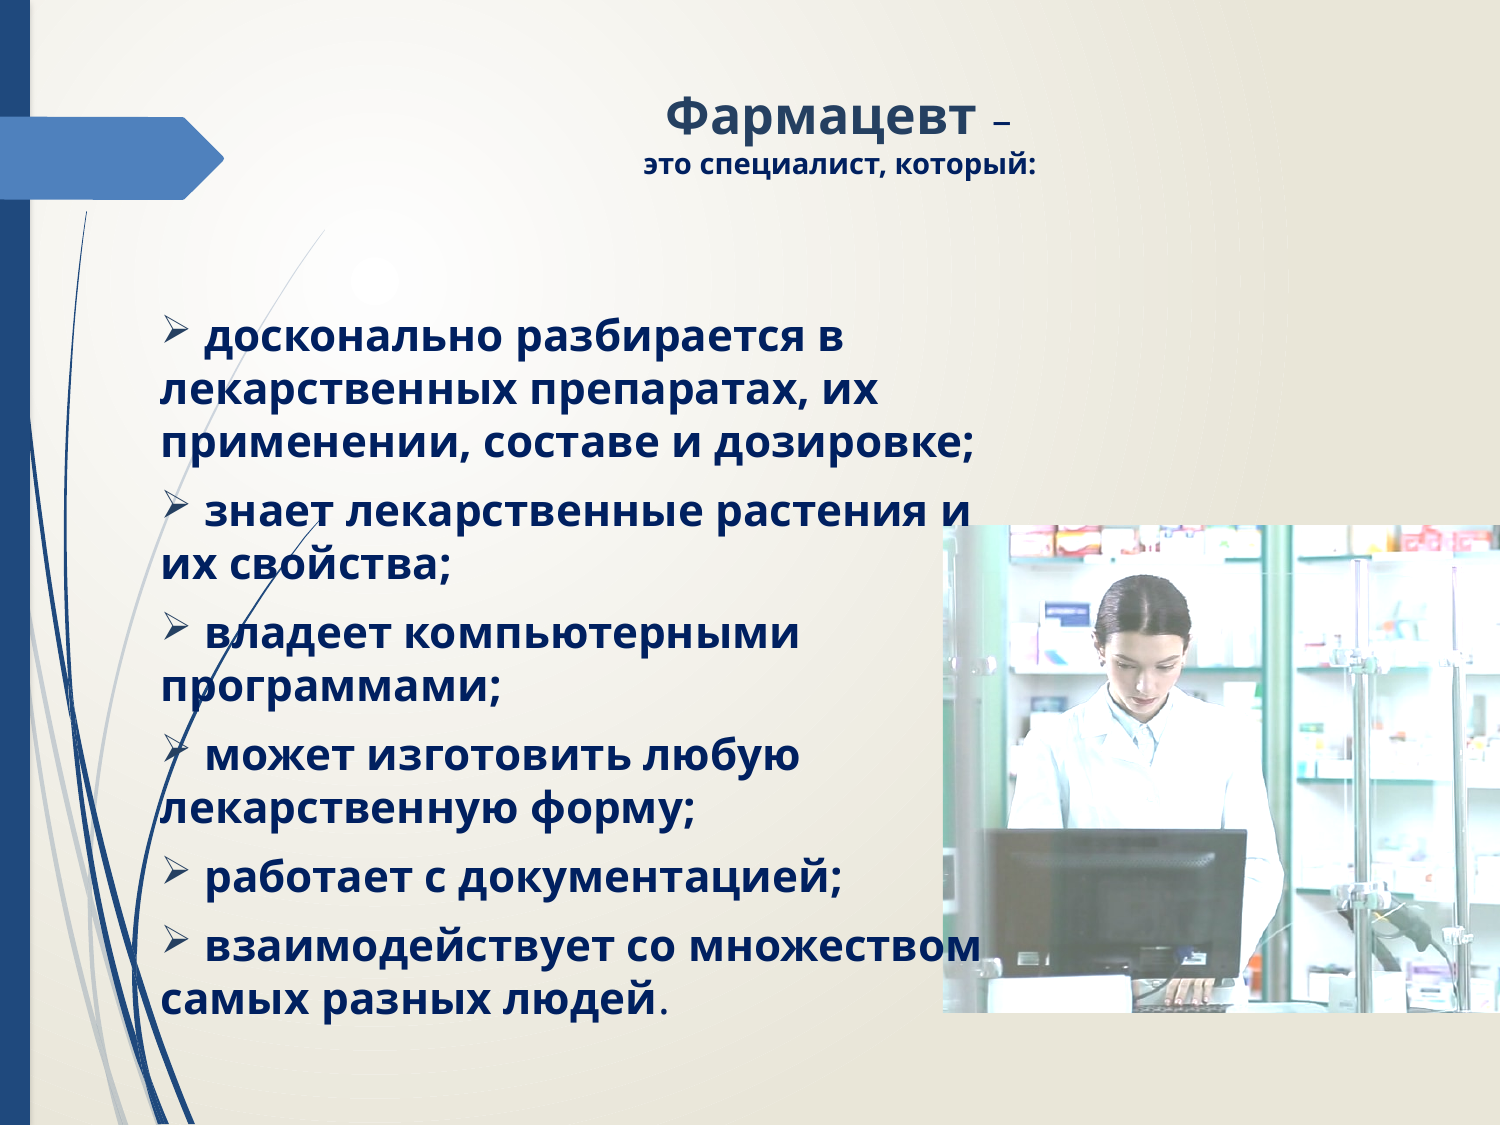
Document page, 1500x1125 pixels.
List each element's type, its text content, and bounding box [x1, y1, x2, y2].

list досконально разбирается в лекарственных препаратах, их применении, составе и дозировке; знает лекарственные растения и их свойства; владеет компьютерными программами; может изготовить любую лекарственную форму; работает с документацией; взаимодействует со множеством самых разных людей. [112, 299, 1000, 1113]
title Фармацевт – это специалист, который: [225, 75, 1463, 188]
picture [942, 524, 1500, 1013]
